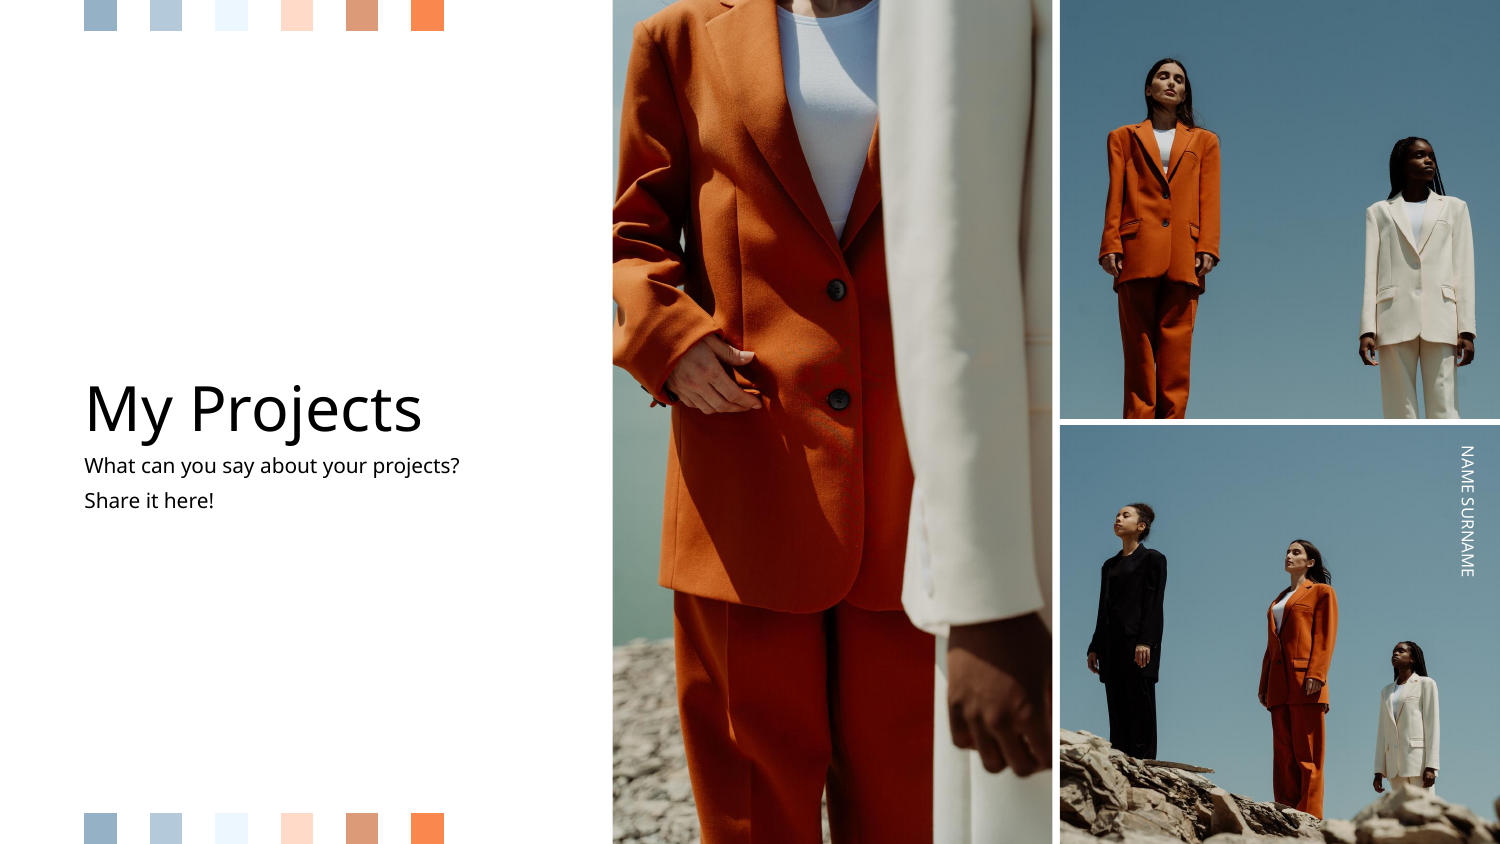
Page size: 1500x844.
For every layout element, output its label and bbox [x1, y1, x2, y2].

picture [612, 0, 1053, 844]
text_box [84, 0, 444, 32]
text_box [84, 339, 541, 504]
picture [1059, 424, 1500, 844]
picture [1059, 0, 1500, 419]
text_box [84, 810, 444, 844]
